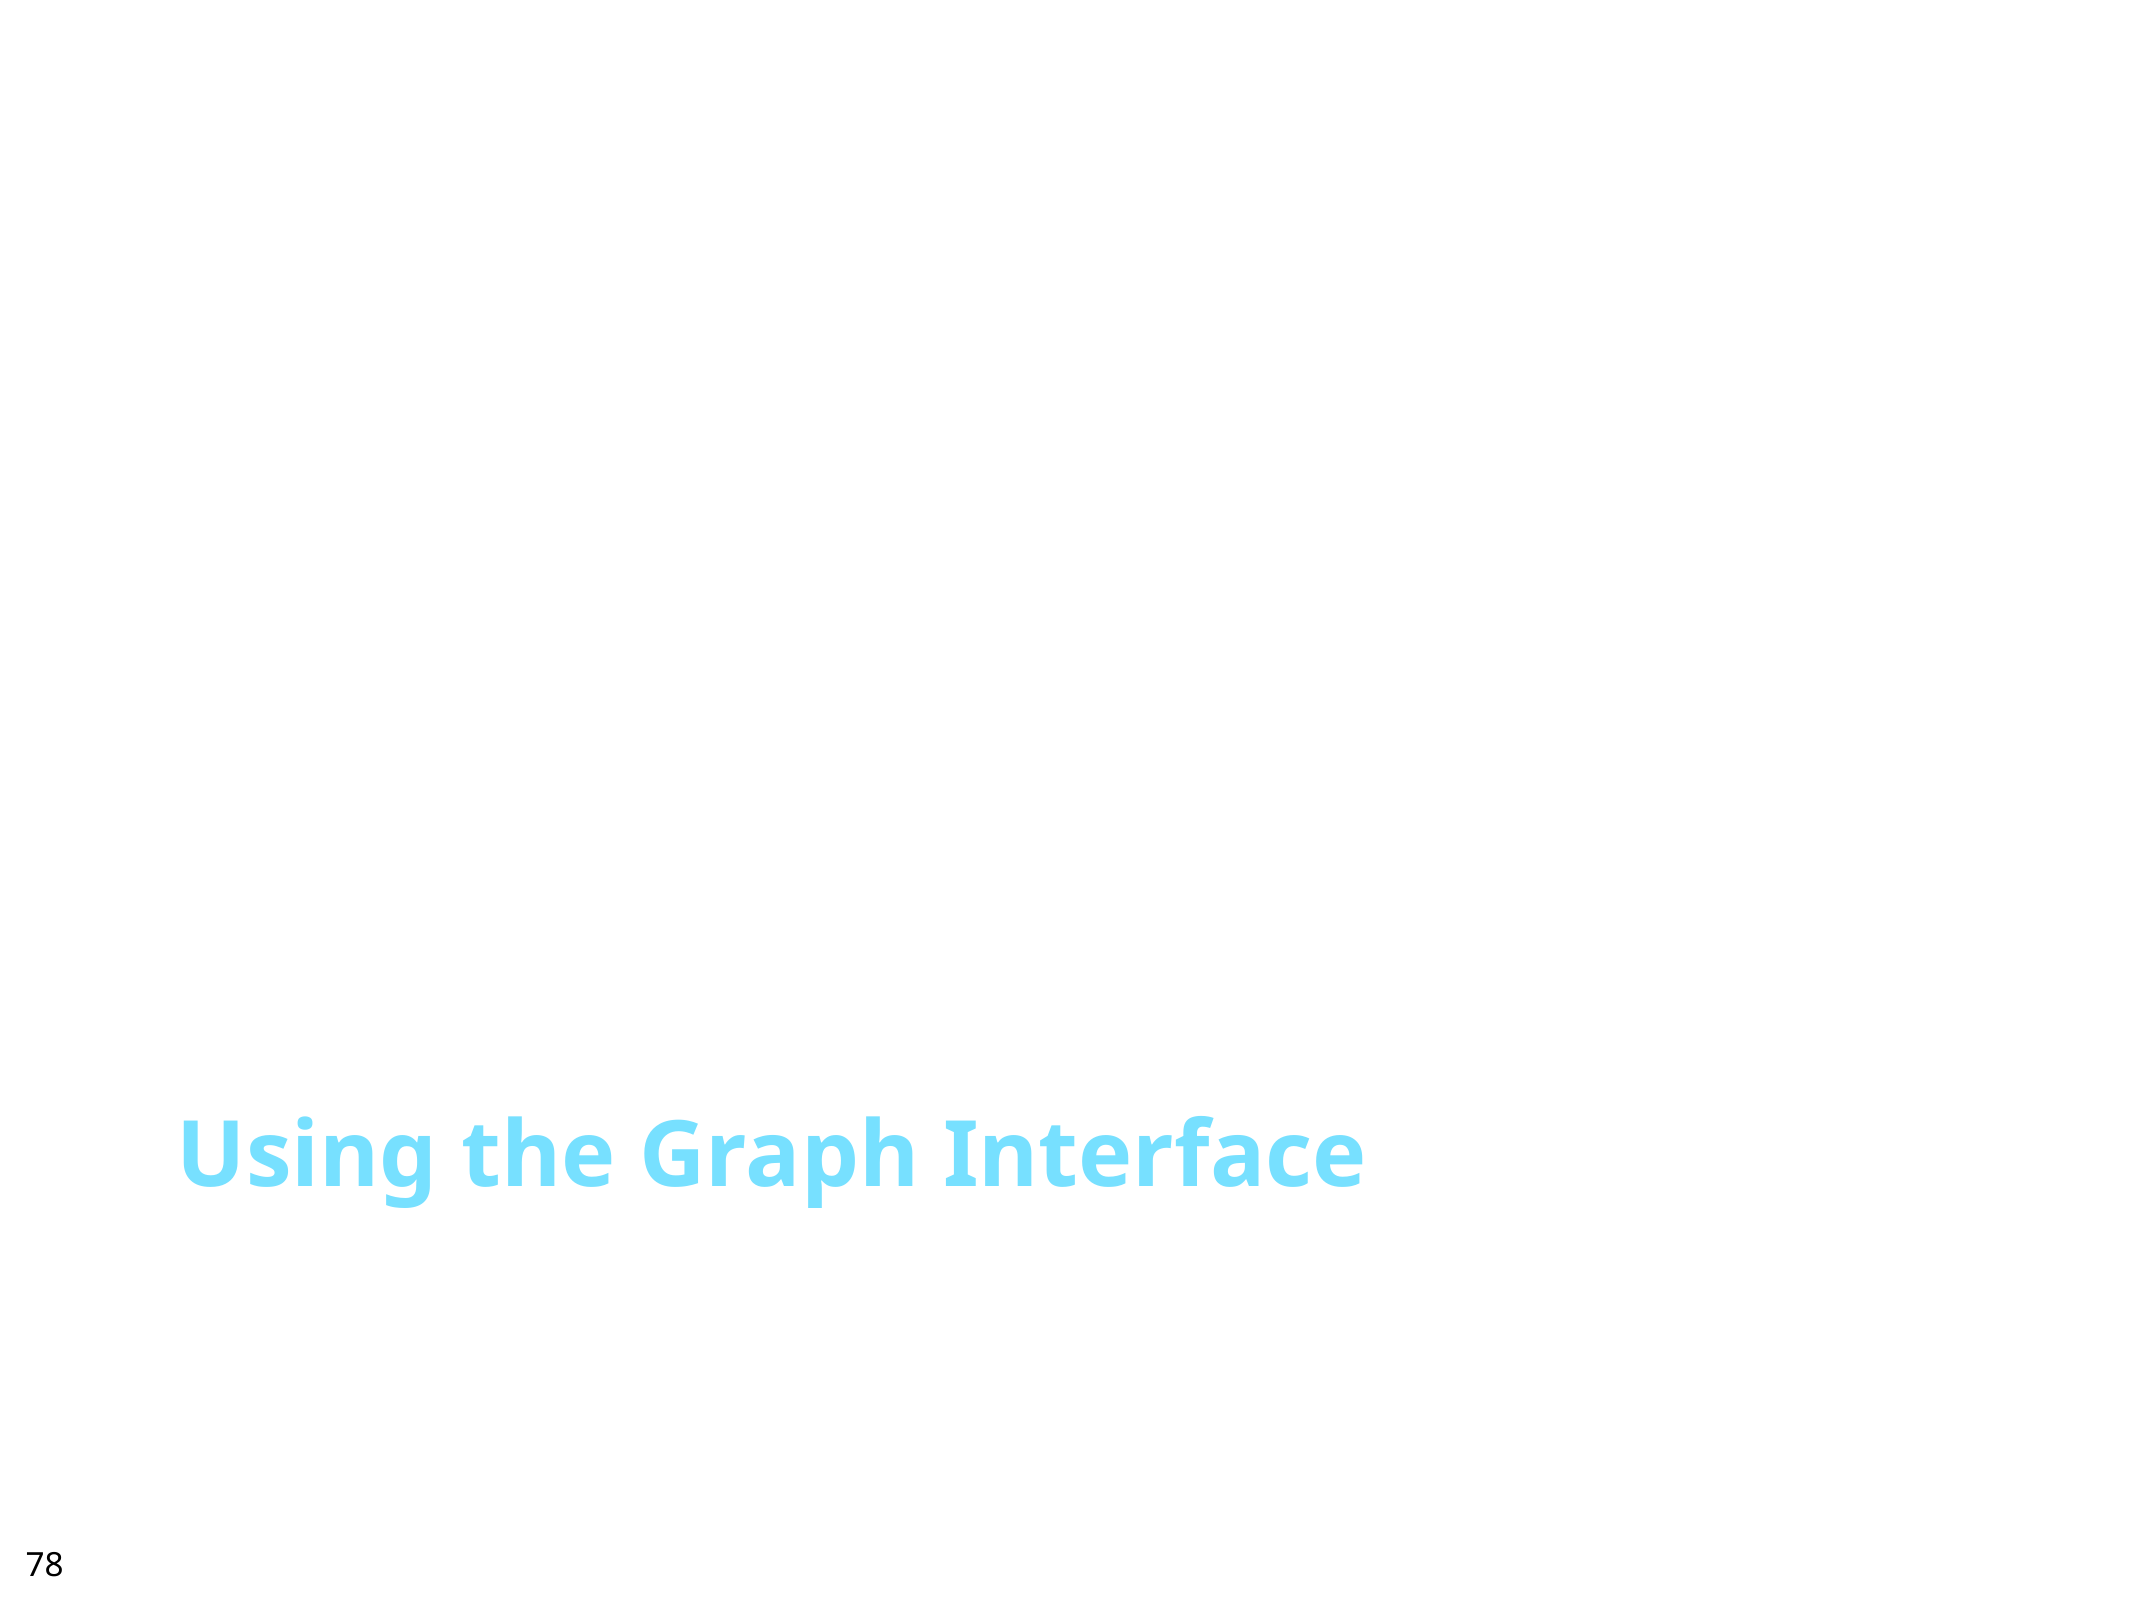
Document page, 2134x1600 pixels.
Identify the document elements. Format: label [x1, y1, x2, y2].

slide_number [16, 1533, 74, 1588]
list [167, 974, 1983, 1326]
